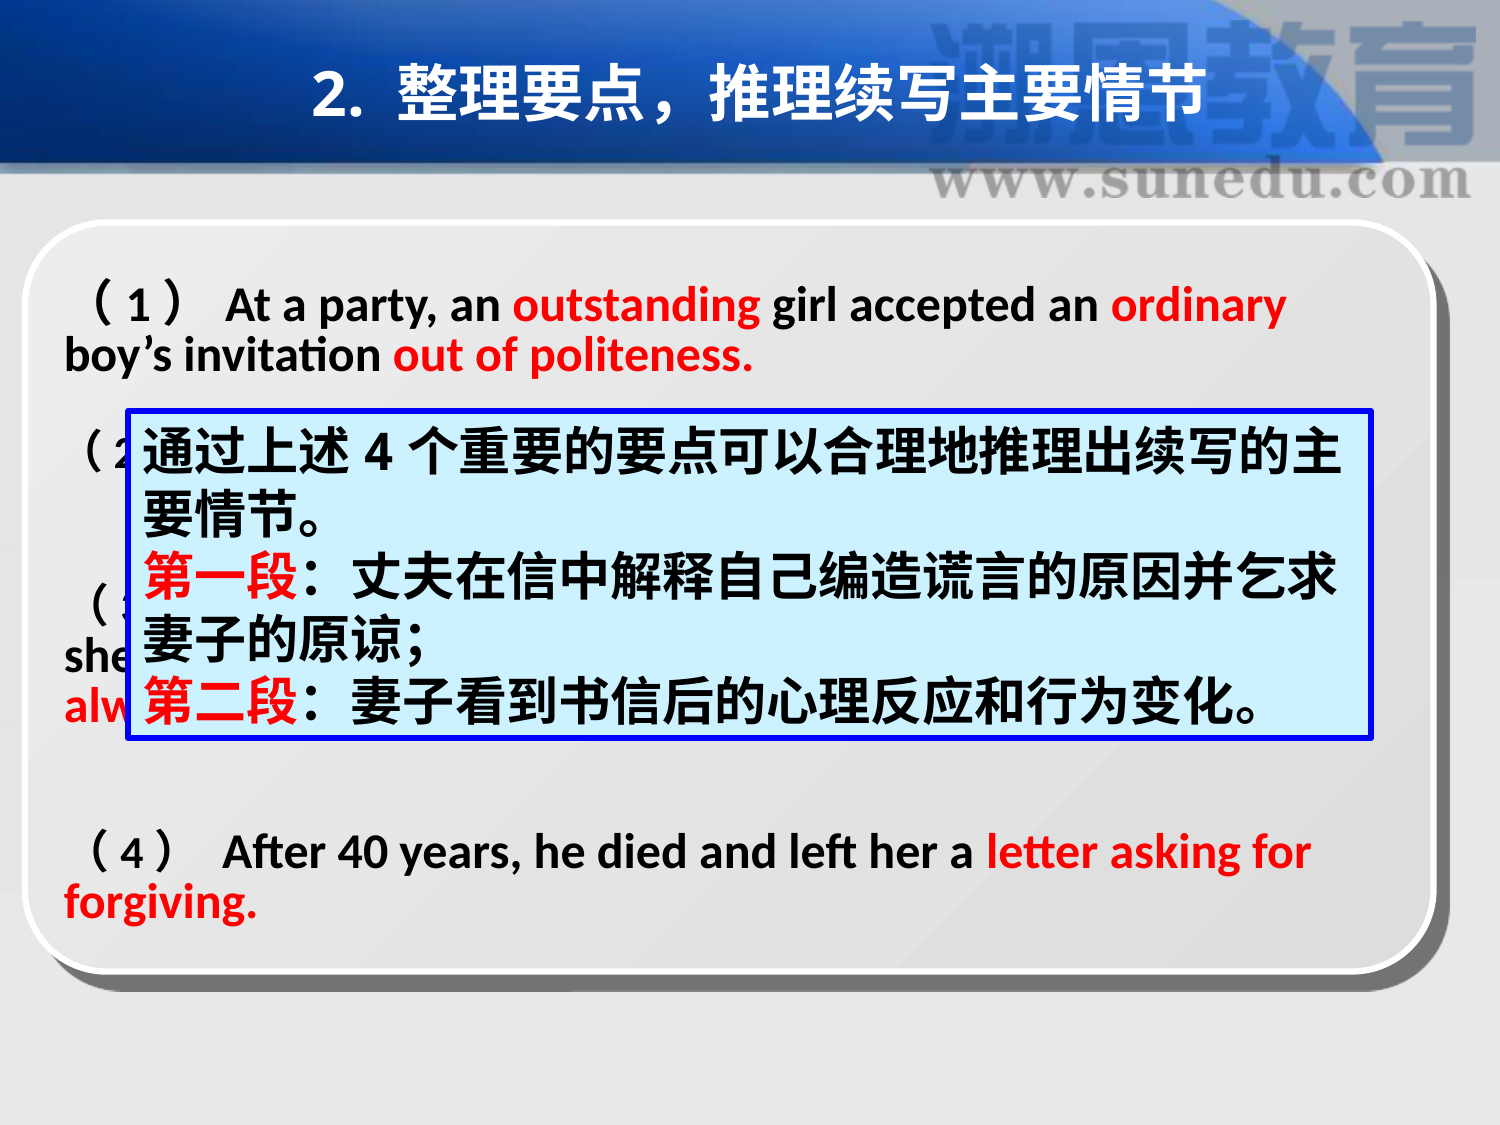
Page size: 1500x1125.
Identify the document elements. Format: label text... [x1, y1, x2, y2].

text_box 2. 整理要点，推理续写主要情节 [24, 46, 1496, 137]
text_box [24, 222, 1500, 1009]
picture [0, 0, 1500, 1125]
